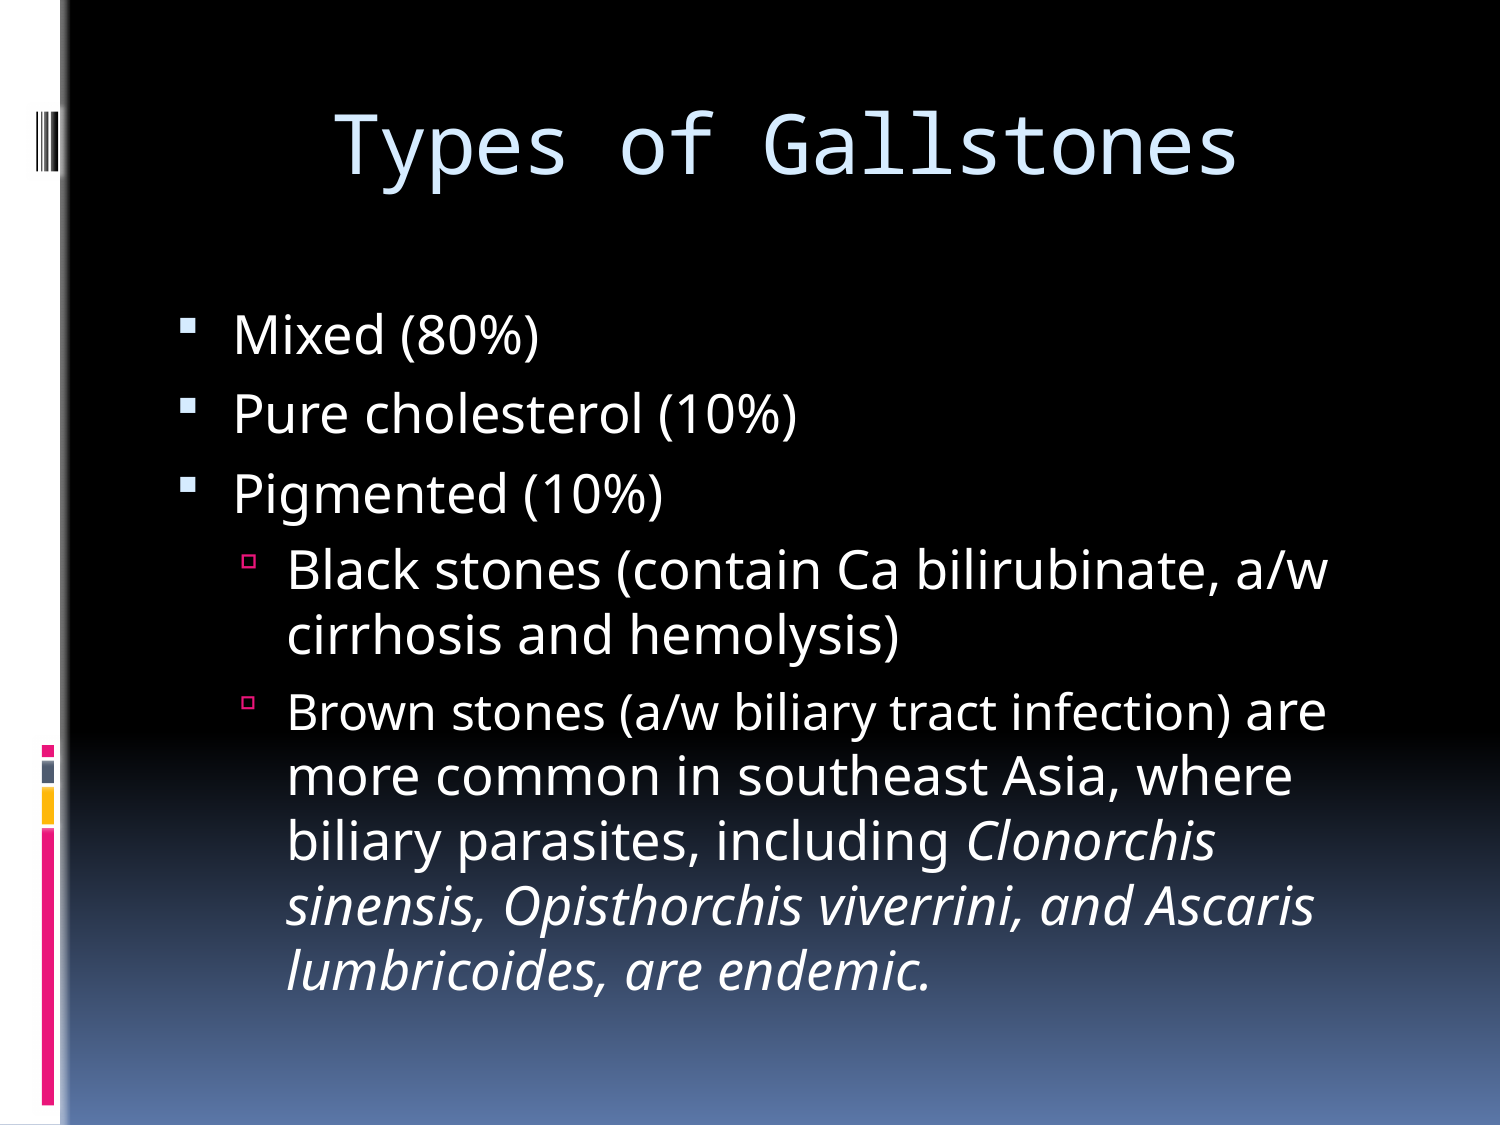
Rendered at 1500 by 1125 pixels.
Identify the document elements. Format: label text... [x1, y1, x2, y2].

title Types of Gallstones [150, 83, 1425, 234]
list Mixed (80%) Pure cholesterol (10%) Pigmented (10%) Black stones (contain Ca bilirubinate, a/w cirrhosis and hemolysis) Brown stones (a/w biliary tract infection) are more common in southeast Asia, where biliary parasites, including Clonorchis sinensis, Opisthorchis viverrini, and Ascaris lumbricoides, are endemic. [150, 292, 1425, 1043]
